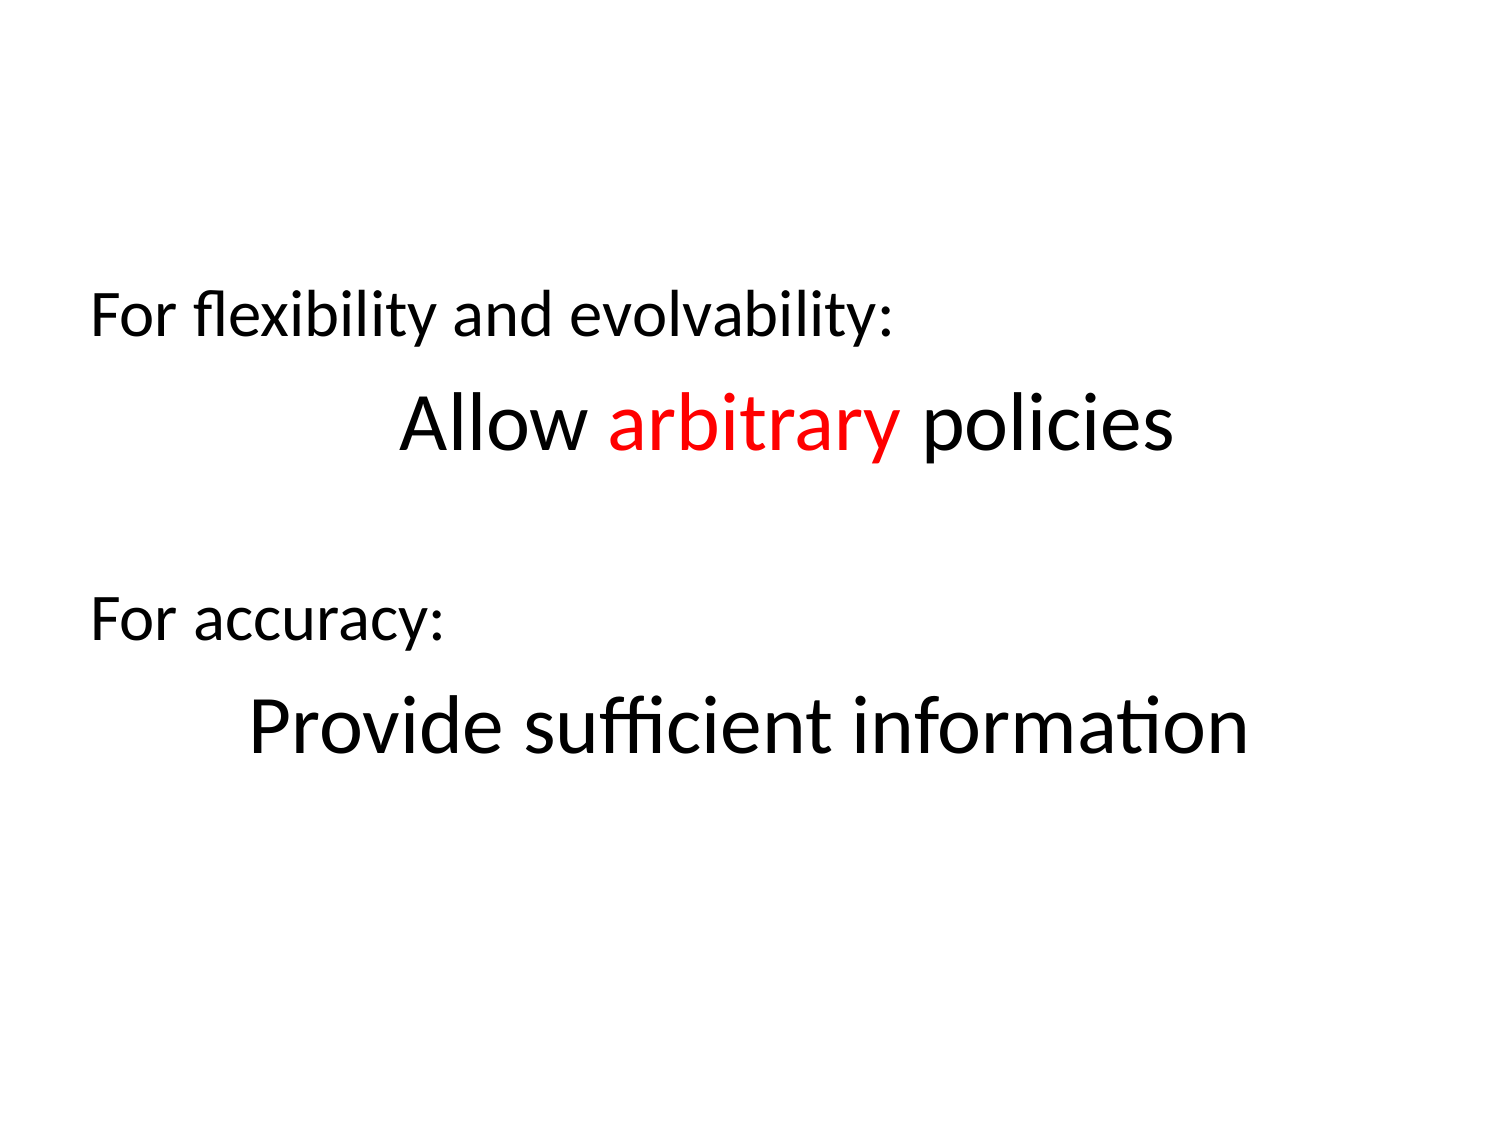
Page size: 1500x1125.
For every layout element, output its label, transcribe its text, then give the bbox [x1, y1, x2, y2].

list For flexibility and evolvability: Allow arbitrary policies For accuracy: Provide sufficient information [74, 262, 1426, 1006]
